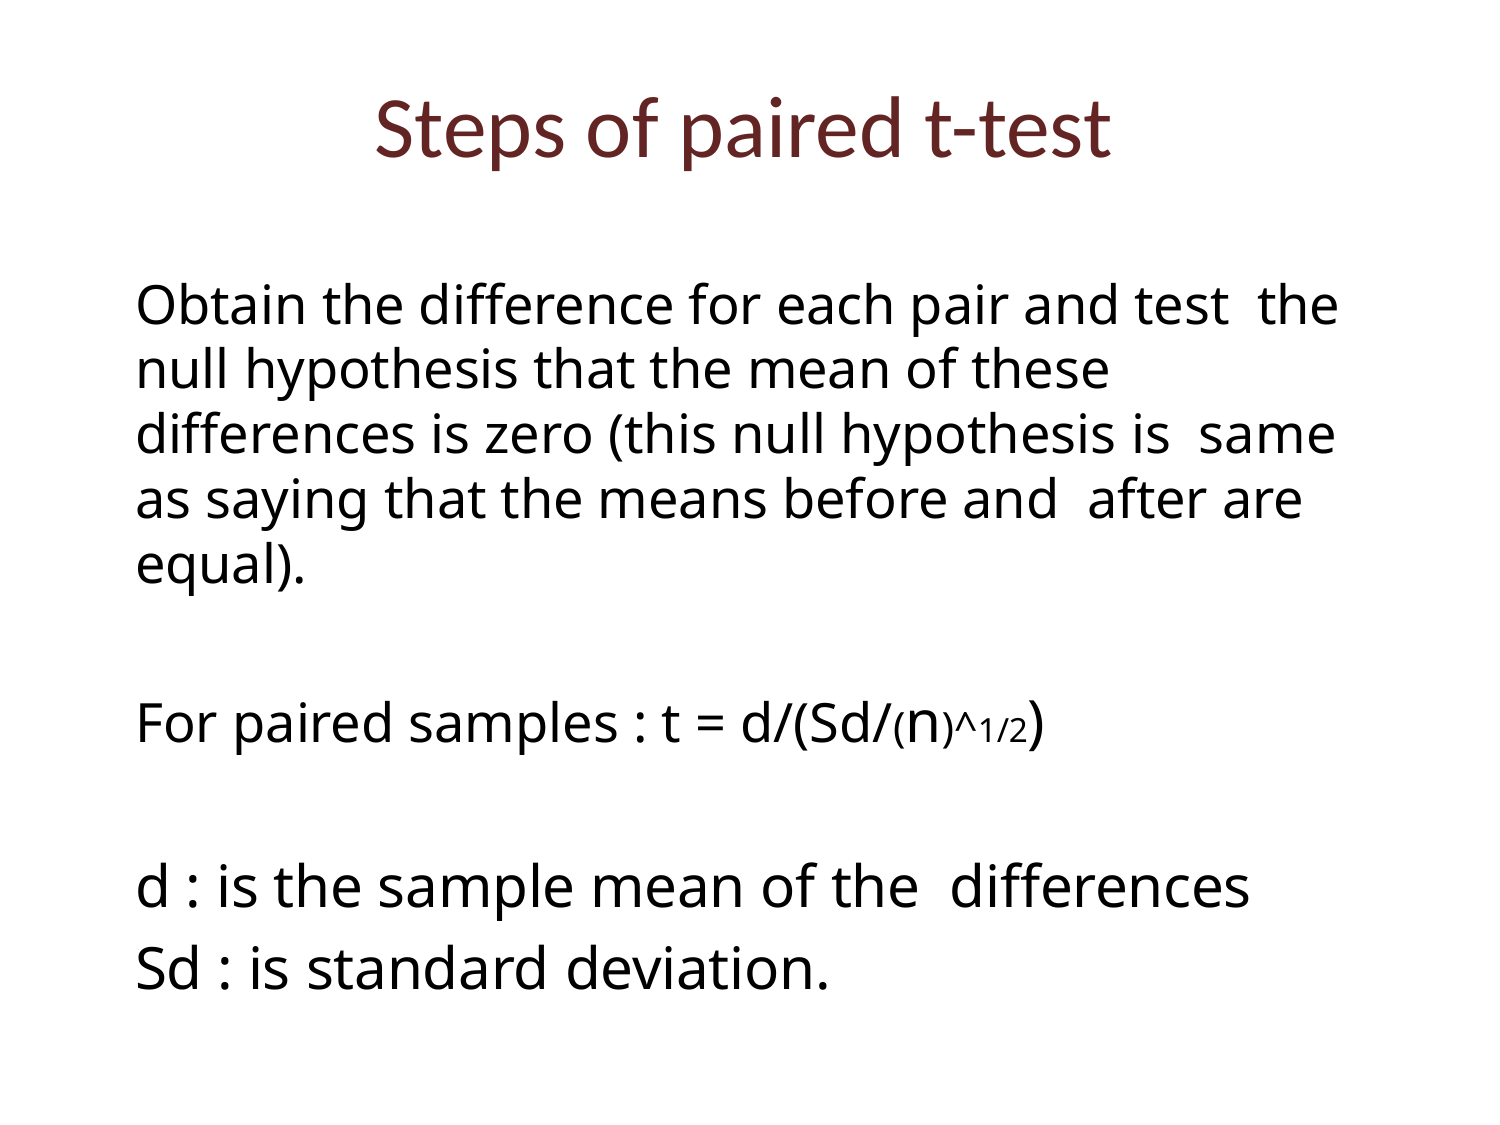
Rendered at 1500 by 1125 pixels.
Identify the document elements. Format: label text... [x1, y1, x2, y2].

text_box Steps of paired t-test [112, 62, 1375, 183]
text_box Obtain the difference for each pair and test the null hypothesis that the mean of these differences is zero (this null hypothesis is same as saying that the means before and after are equal). For paired samples : t = d/(Sd/(n)^1/2) d : is the sample mean of the differences Sd : is standard deviation. [132, 267, 1400, 1001]
